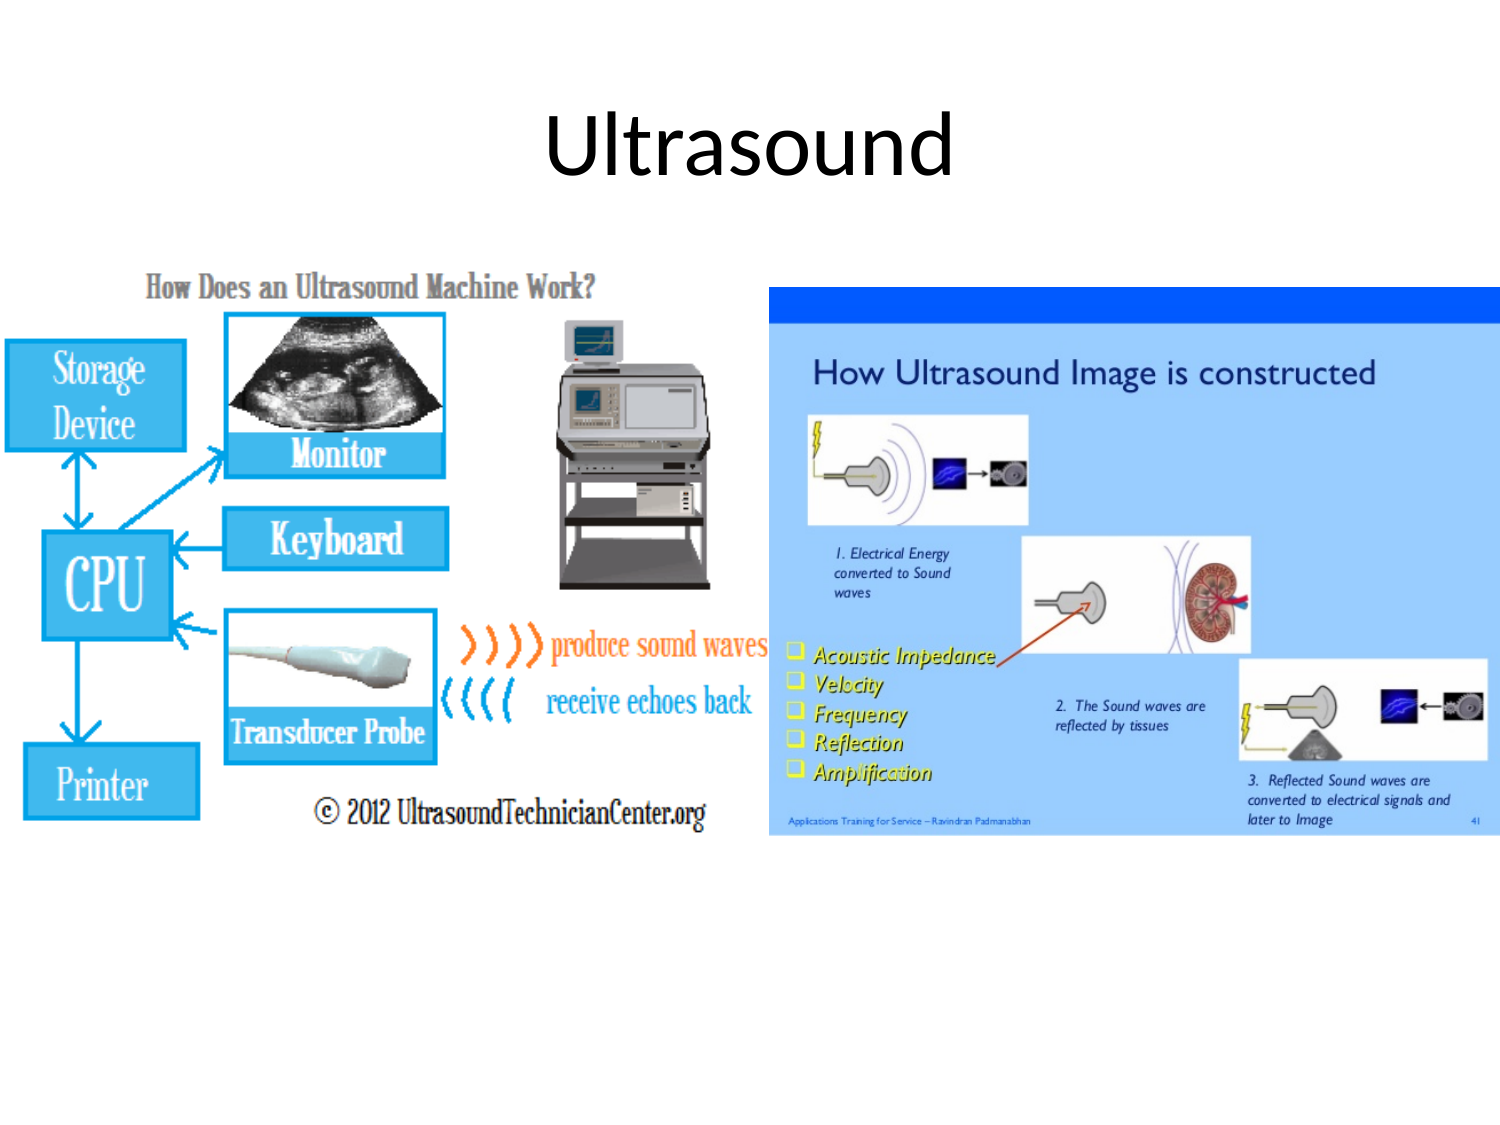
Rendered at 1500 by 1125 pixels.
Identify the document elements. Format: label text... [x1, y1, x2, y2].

title Ultrasound [75, 45, 1425, 233]
picture [0, 262, 768, 841]
picture [769, 287, 1500, 837]
